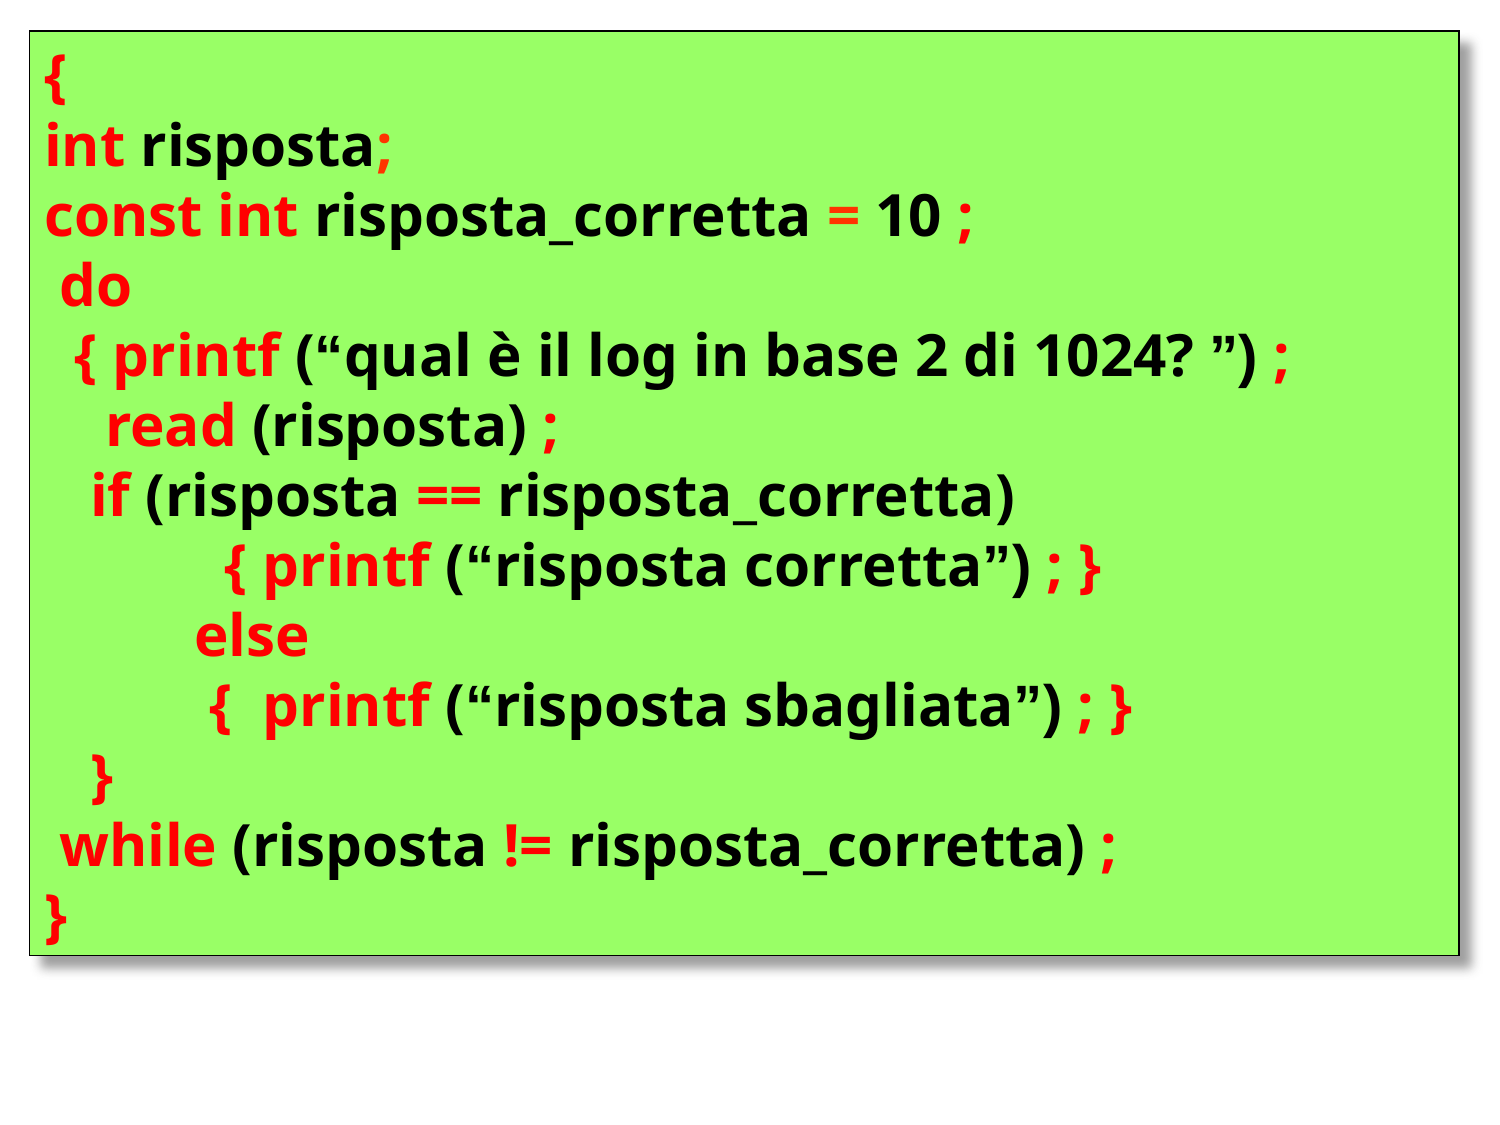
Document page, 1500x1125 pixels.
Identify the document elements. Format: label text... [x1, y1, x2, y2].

text_box { int risposta; const int risposta_corretta = 10 ; do { printf (“qual è il log in base 2 di 1024? ”) ; read (risposta) ; if (risposta == risposta_corretta) { printf (“risposta corretta”) ; } else { printf (“risposta sbagliata”) ; } } while (risposta != risposta_corretta) ; } [29, 31, 1459, 956]
